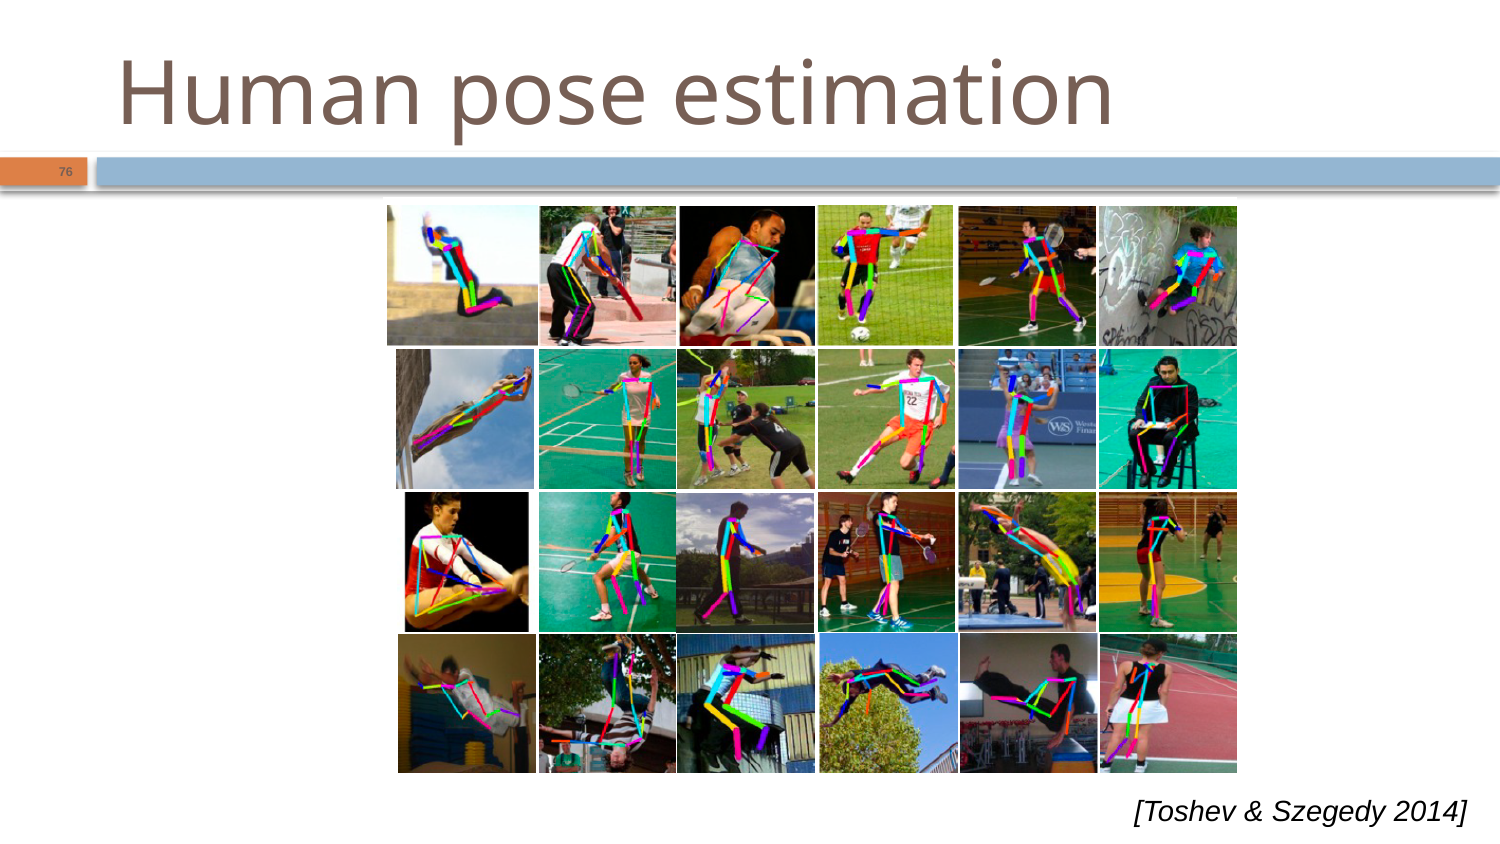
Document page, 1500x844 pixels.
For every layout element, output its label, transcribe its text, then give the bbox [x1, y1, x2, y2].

picture [383, 197, 1237, 773]
title Human pose estimation [100, 28, 1438, 150]
slide_number 76 [0, 156, 88, 187]
text_box [Toshev & Szegedy 2014] [1119, 784, 1483, 835]
